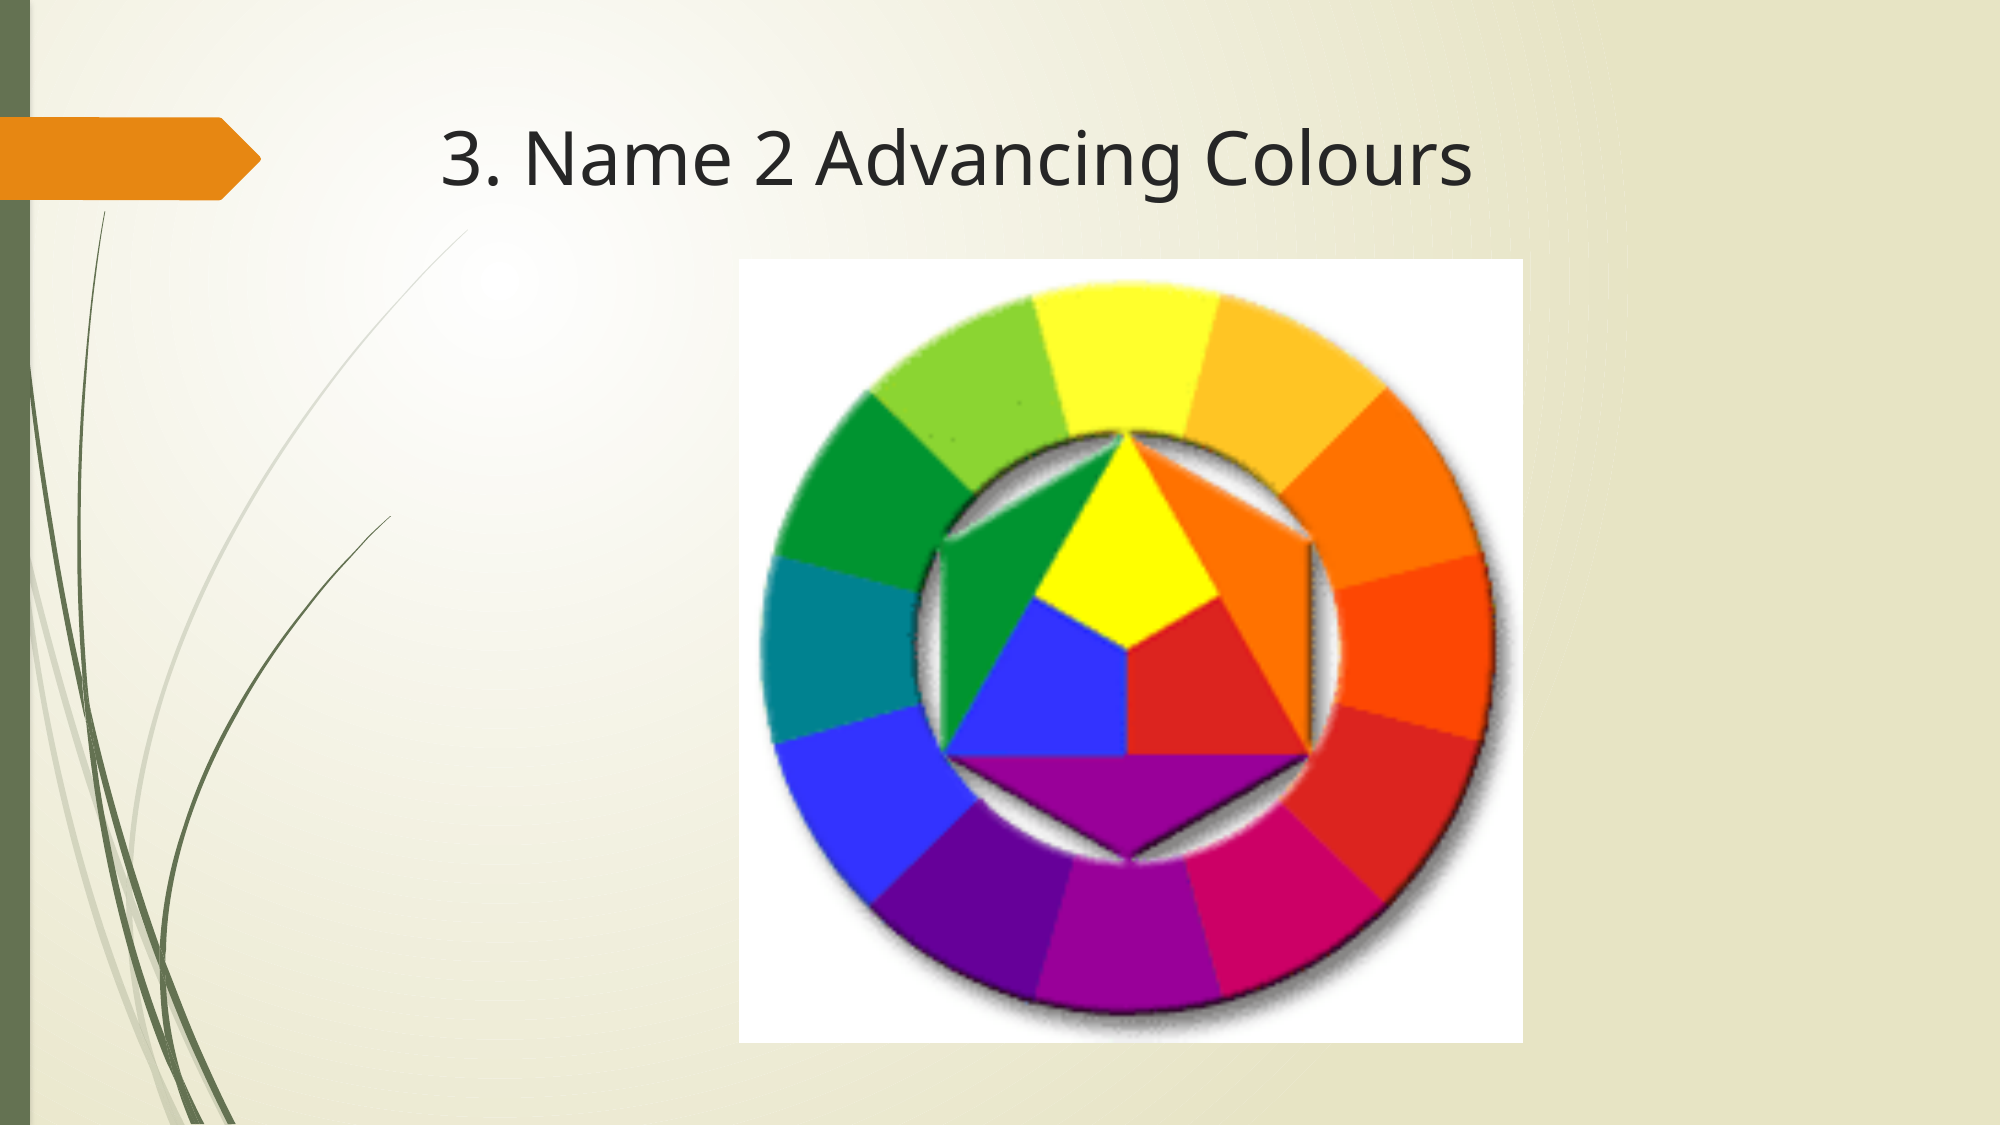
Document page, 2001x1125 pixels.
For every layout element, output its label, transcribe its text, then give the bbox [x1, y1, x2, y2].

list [739, 258, 1524, 1043]
title 3. Name 2 Advancing Colours [425, 102, 1888, 313]
